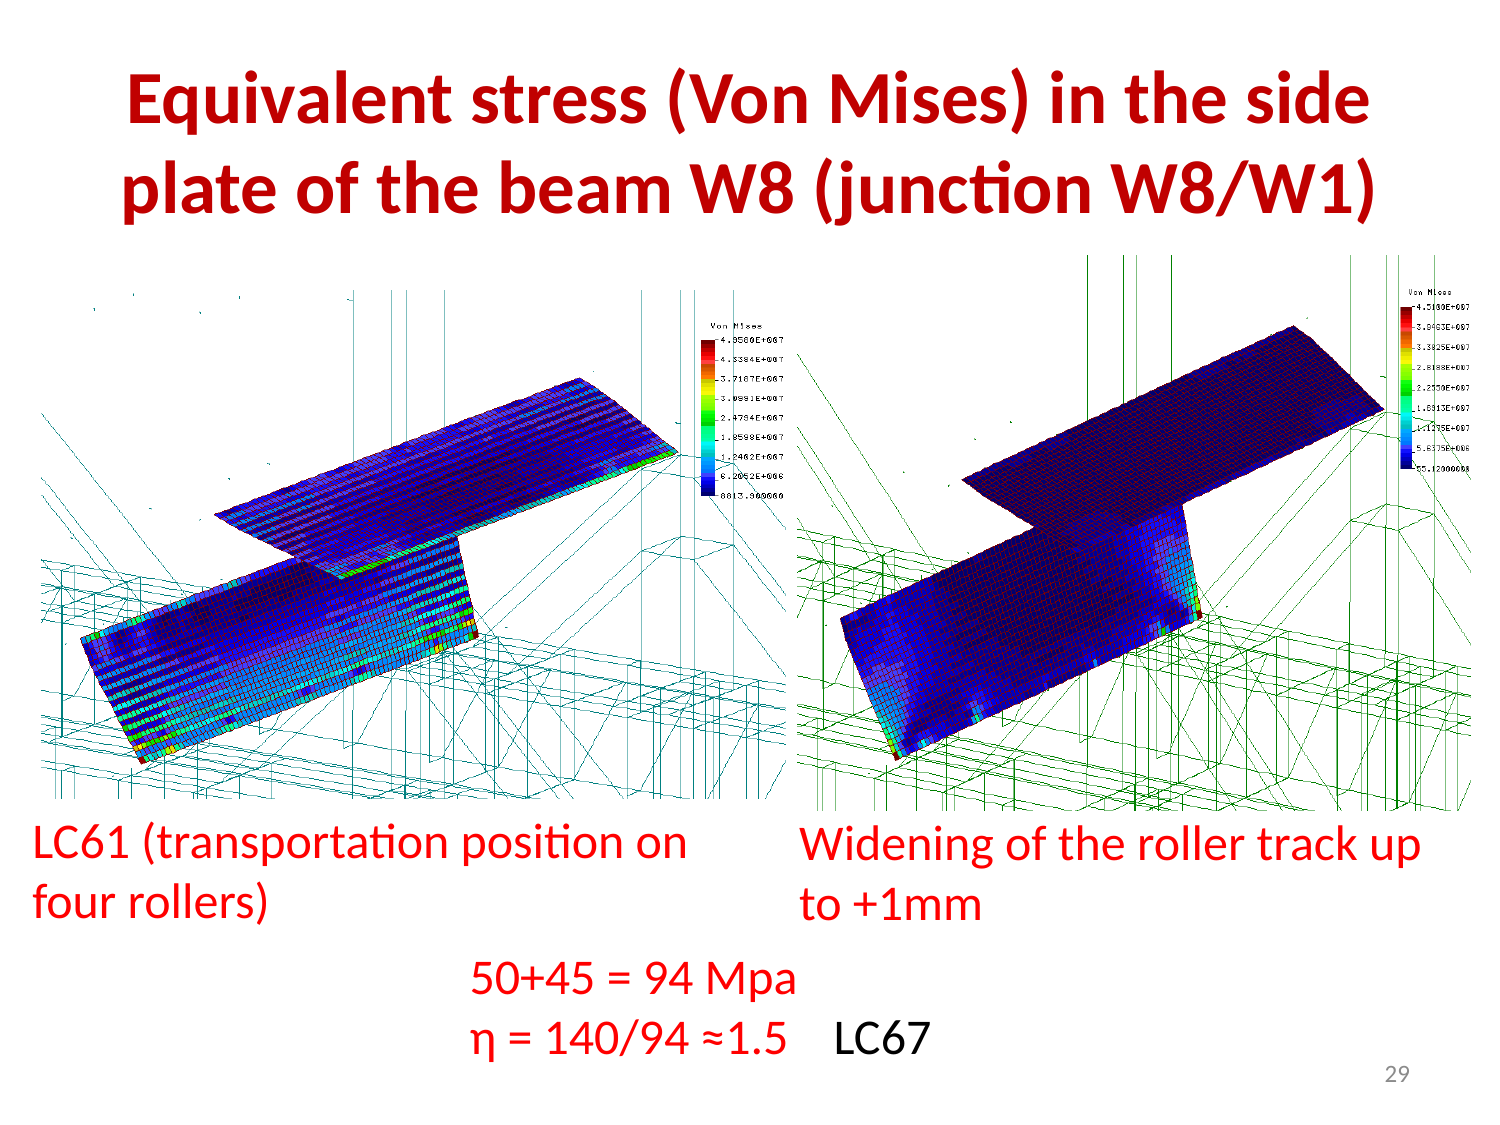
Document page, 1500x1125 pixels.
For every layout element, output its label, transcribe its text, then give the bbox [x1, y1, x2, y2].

slide_number 29 [1074, 1042, 1425, 1103]
title Equivalent stress (Von Mises) in the side plate of the beam W8 (junction W8/W1) [75, 45, 1425, 233]
text_box 50+45 = 94 Mpa η = 140/94 ≈1.5 LC67 [454, 936, 1104, 1072]
picture [41, 290, 786, 799]
text_box LC61 (transportation position on four rollers) [17, 801, 768, 937]
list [796, 255, 1471, 811]
text_box Widening of the roller track up to +1mm [784, 805, 1470, 938]
